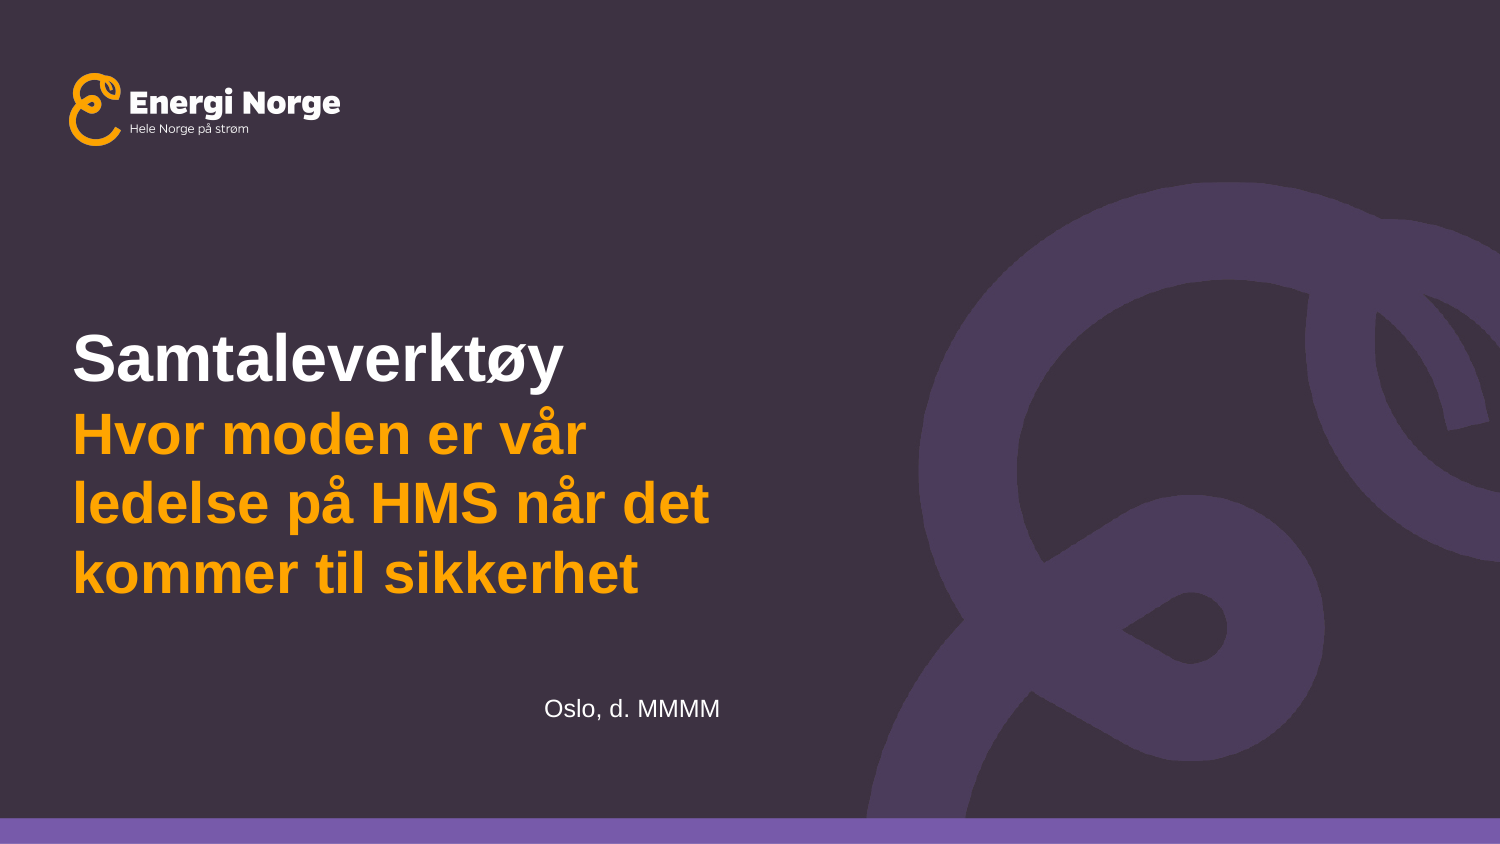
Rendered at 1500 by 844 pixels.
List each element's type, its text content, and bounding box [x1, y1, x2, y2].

title Samtaleverktøy [57, 307, 808, 388]
slide_number Oslo, d. MMMM [529, 685, 867, 730]
subtitle Hvor moden er vår ledelse på HMS når det kommer til sikkerhet [57, 388, 808, 565]
picture [0, 0, 1500, 844]
